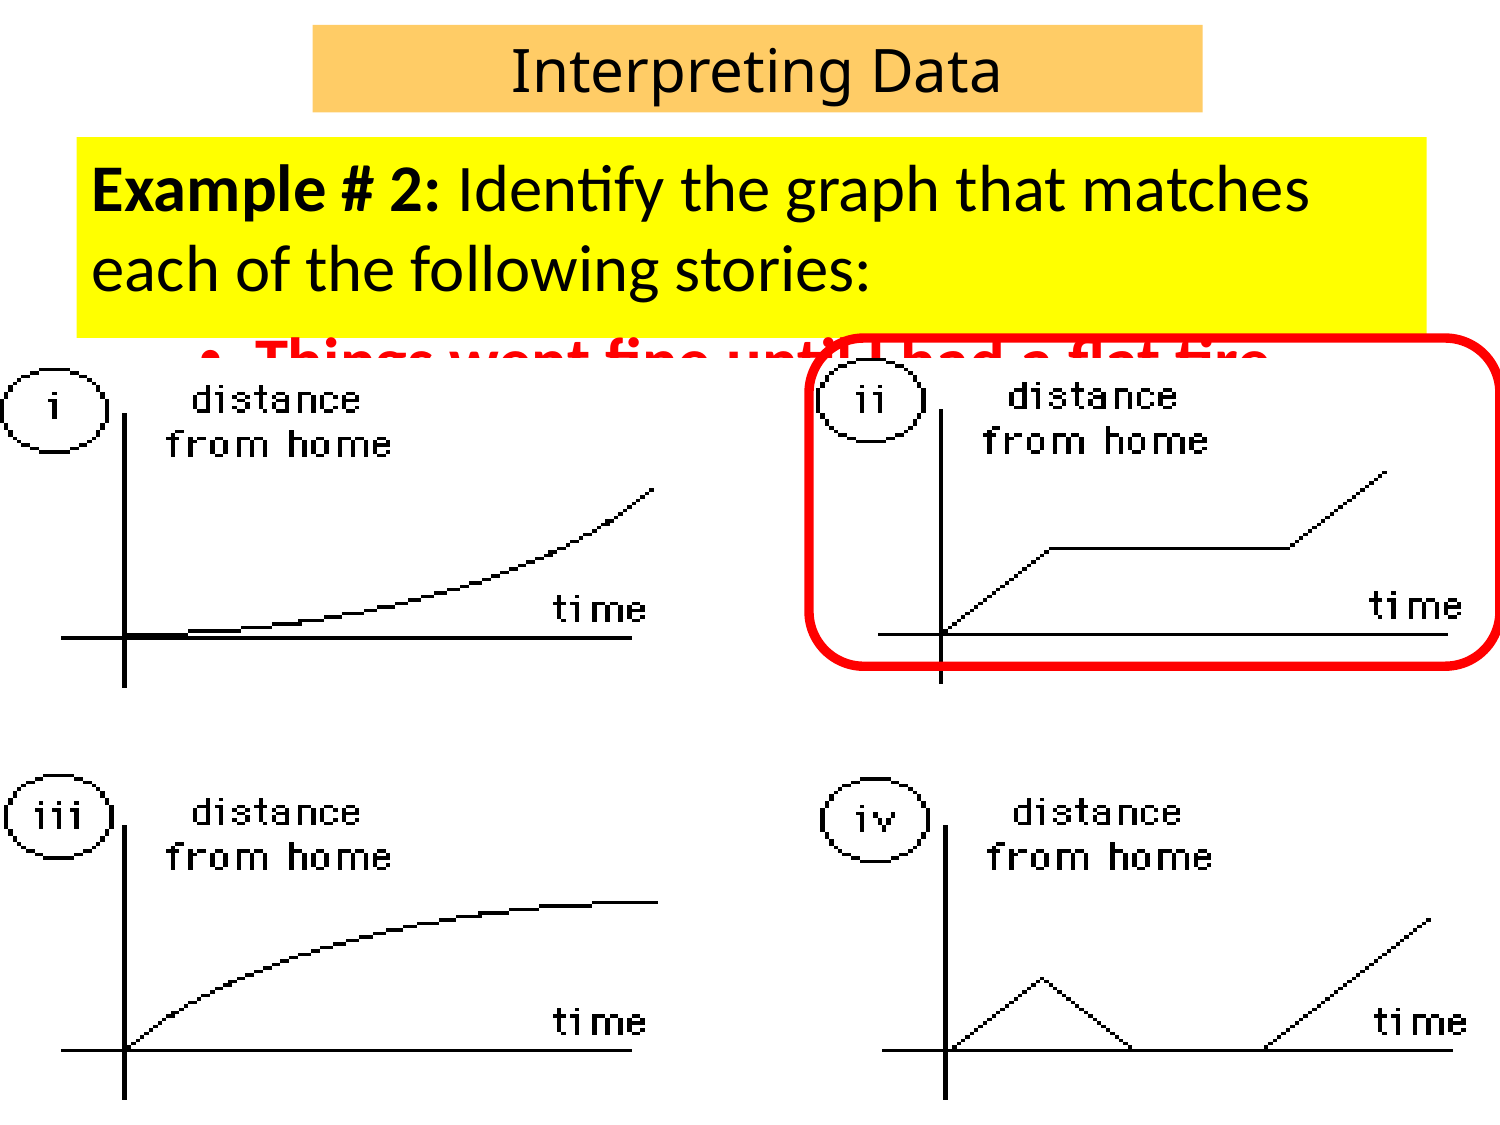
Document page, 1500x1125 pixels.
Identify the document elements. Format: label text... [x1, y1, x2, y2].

picture [0, 358, 1497, 1125]
title Interpreting Data [312, 24, 1203, 113]
text_box [819, 335, 1490, 357]
list Example # 2: Identify the graph that matches each of the following stories: Things went fine until I had a flat tire. [76, 137, 1427, 338]
